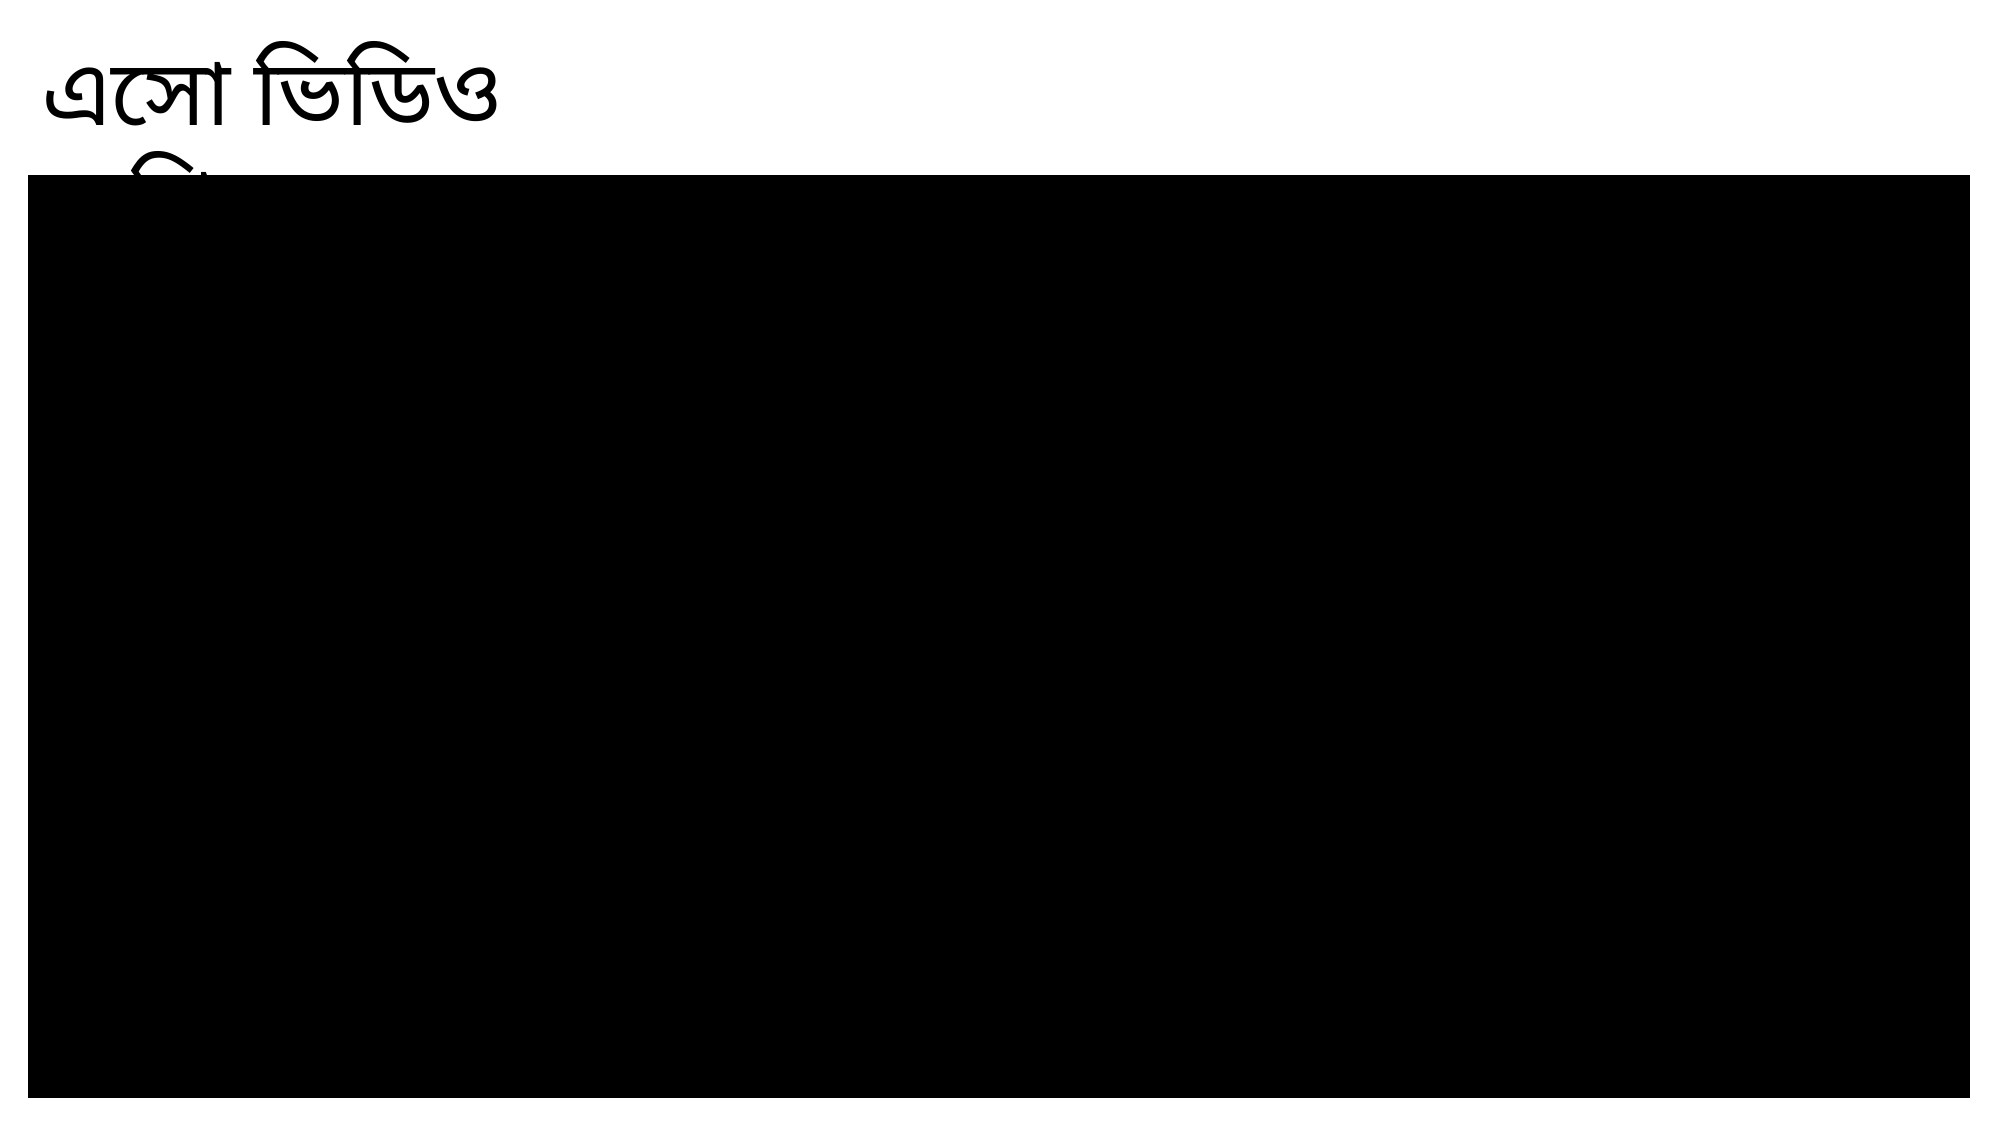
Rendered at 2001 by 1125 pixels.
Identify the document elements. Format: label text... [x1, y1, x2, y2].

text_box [27, 174, 1971, 1099]
text_box এসো ভিডিও দেখিঃ [27, 26, 605, 174]
